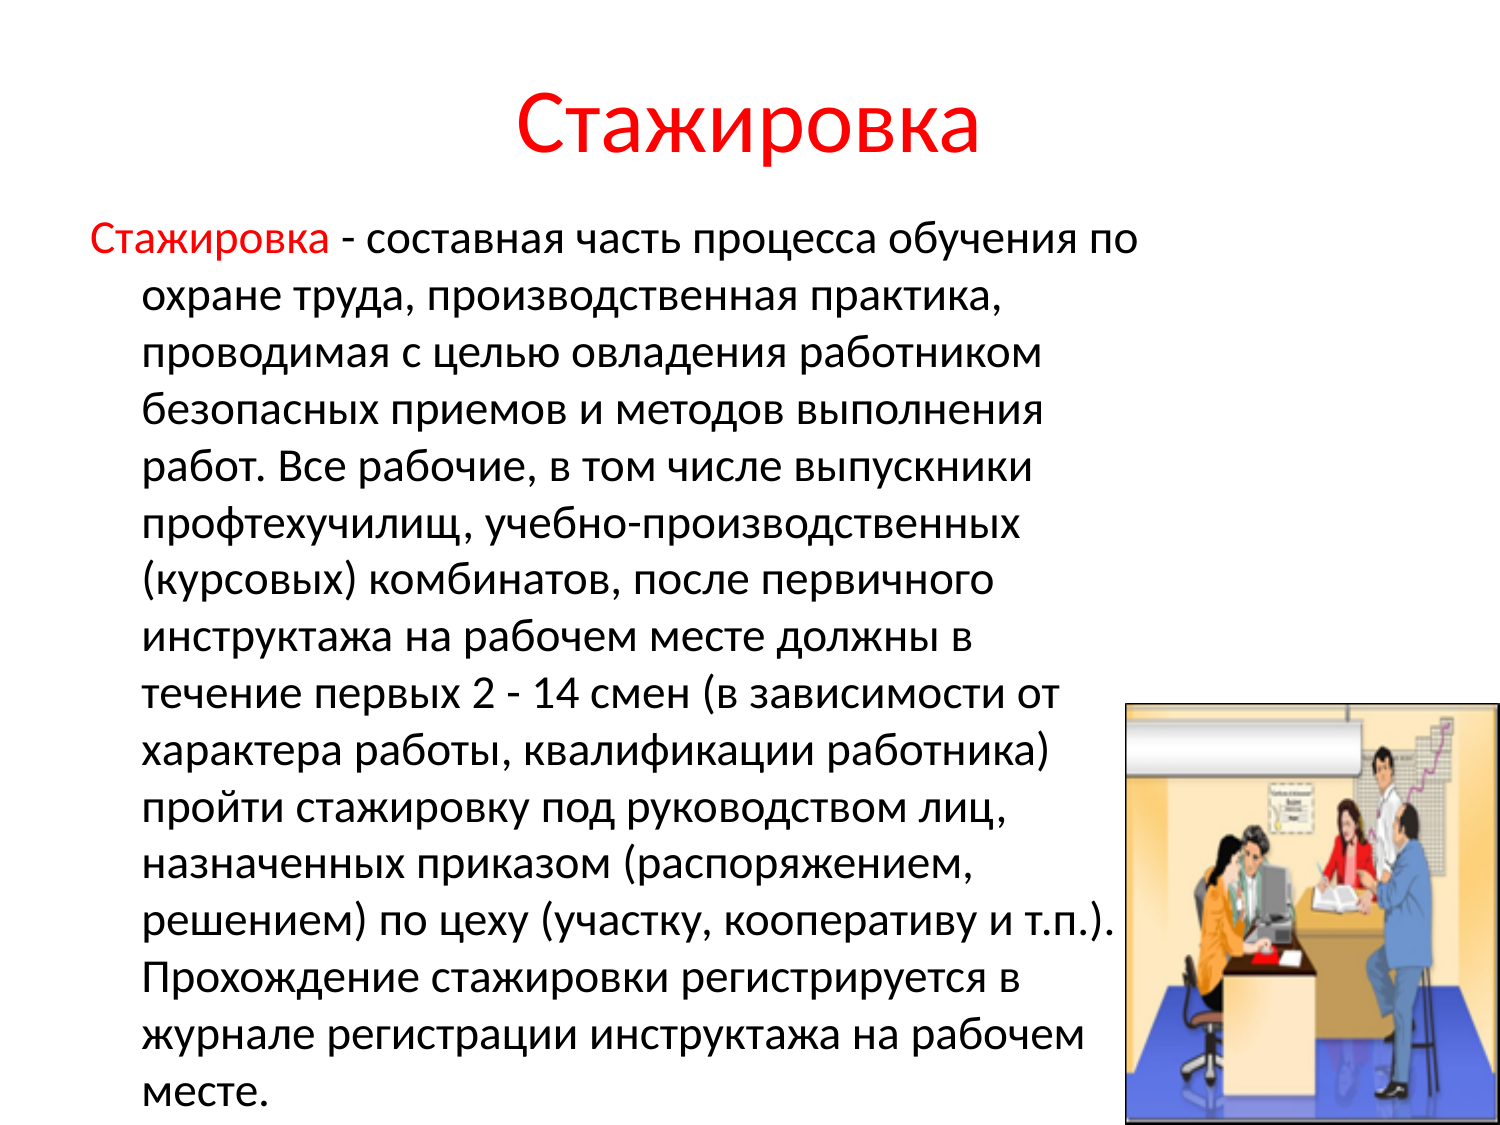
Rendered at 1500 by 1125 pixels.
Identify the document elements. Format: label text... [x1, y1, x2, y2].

picture [1124, 702, 1500, 1125]
list Стажировка - составная часть процесса обучения по охране труда, производственная практика, проводимая с целью овладения работником безопасных приемов и методов выполнения работ. Все рабочие, в том числе выпускники профтехучилищ, учебно-производственных (курсовых) комбинатов, после первичного инструктажа на рабочем месте должны в течение первых 2 - 14 смен (в зависимости от характера работы, квалификации работника) пройти стажировку под руководством лиц, назначенных приказом (распоряжением, решением) по цеху (участку, кооперативу и т.п.). Прохождение стажировки регистрируется в журнале регистрации инструктажа на рабочем месте. [75, 199, 1161, 1125]
title Стажировка [75, 45, 1425, 188]
